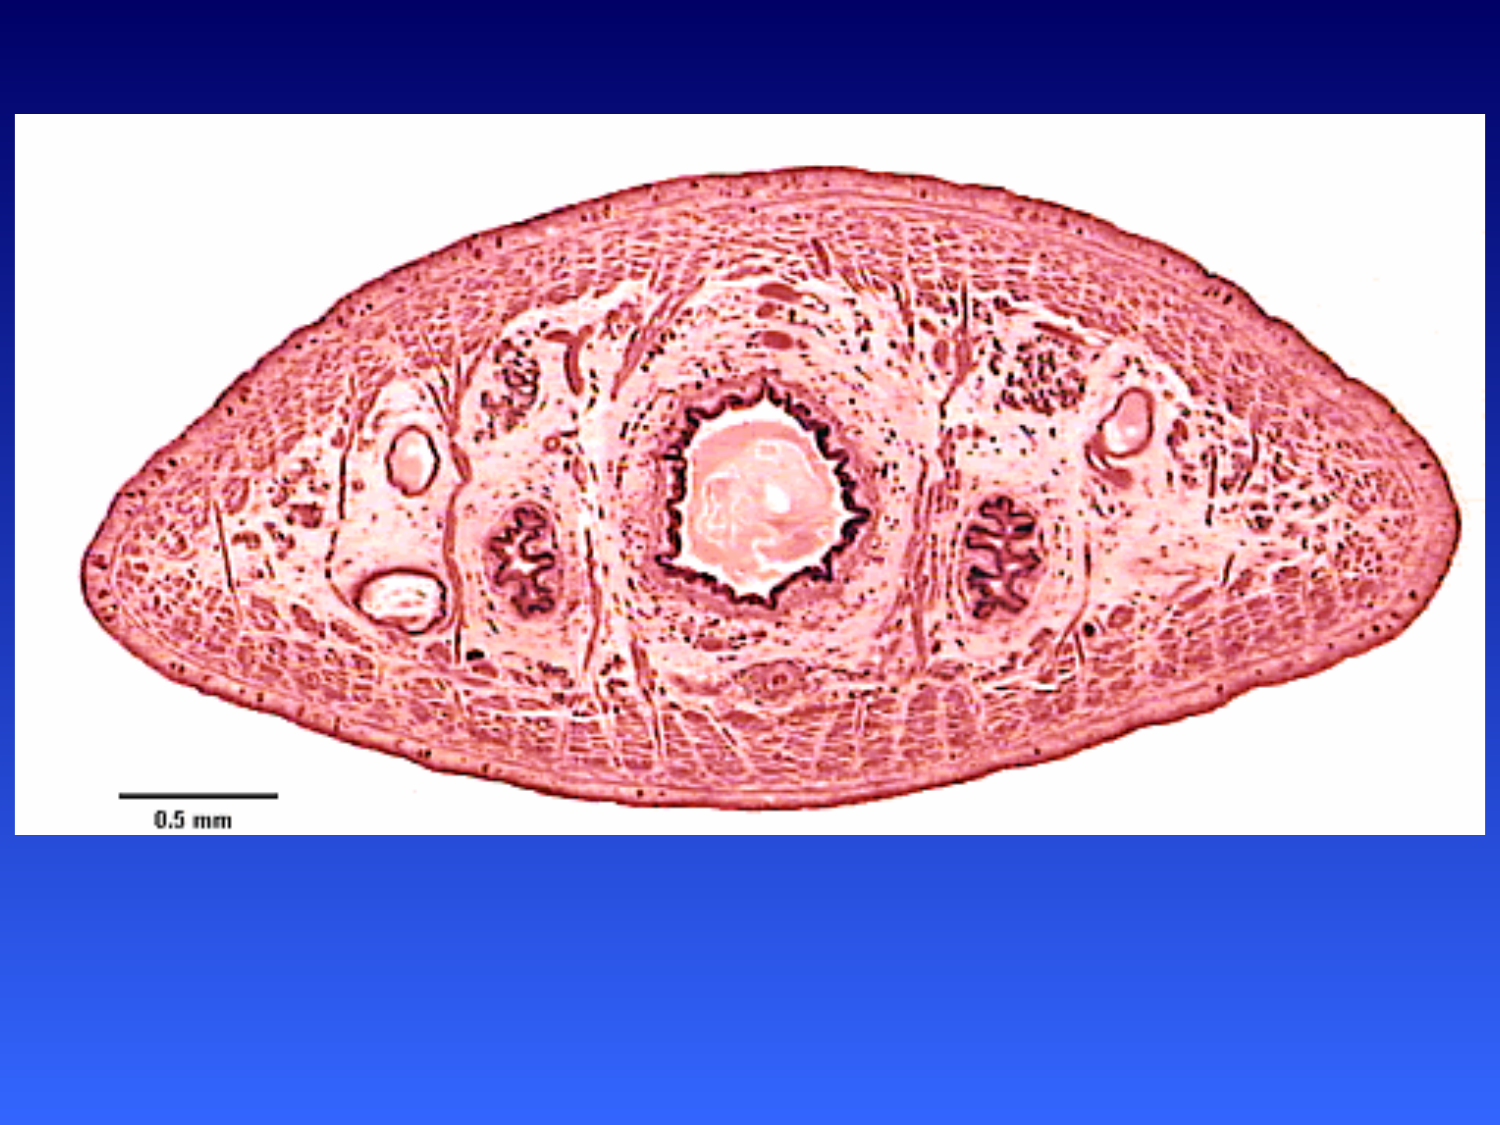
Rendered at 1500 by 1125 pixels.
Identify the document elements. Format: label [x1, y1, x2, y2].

list [14, 114, 1486, 835]
